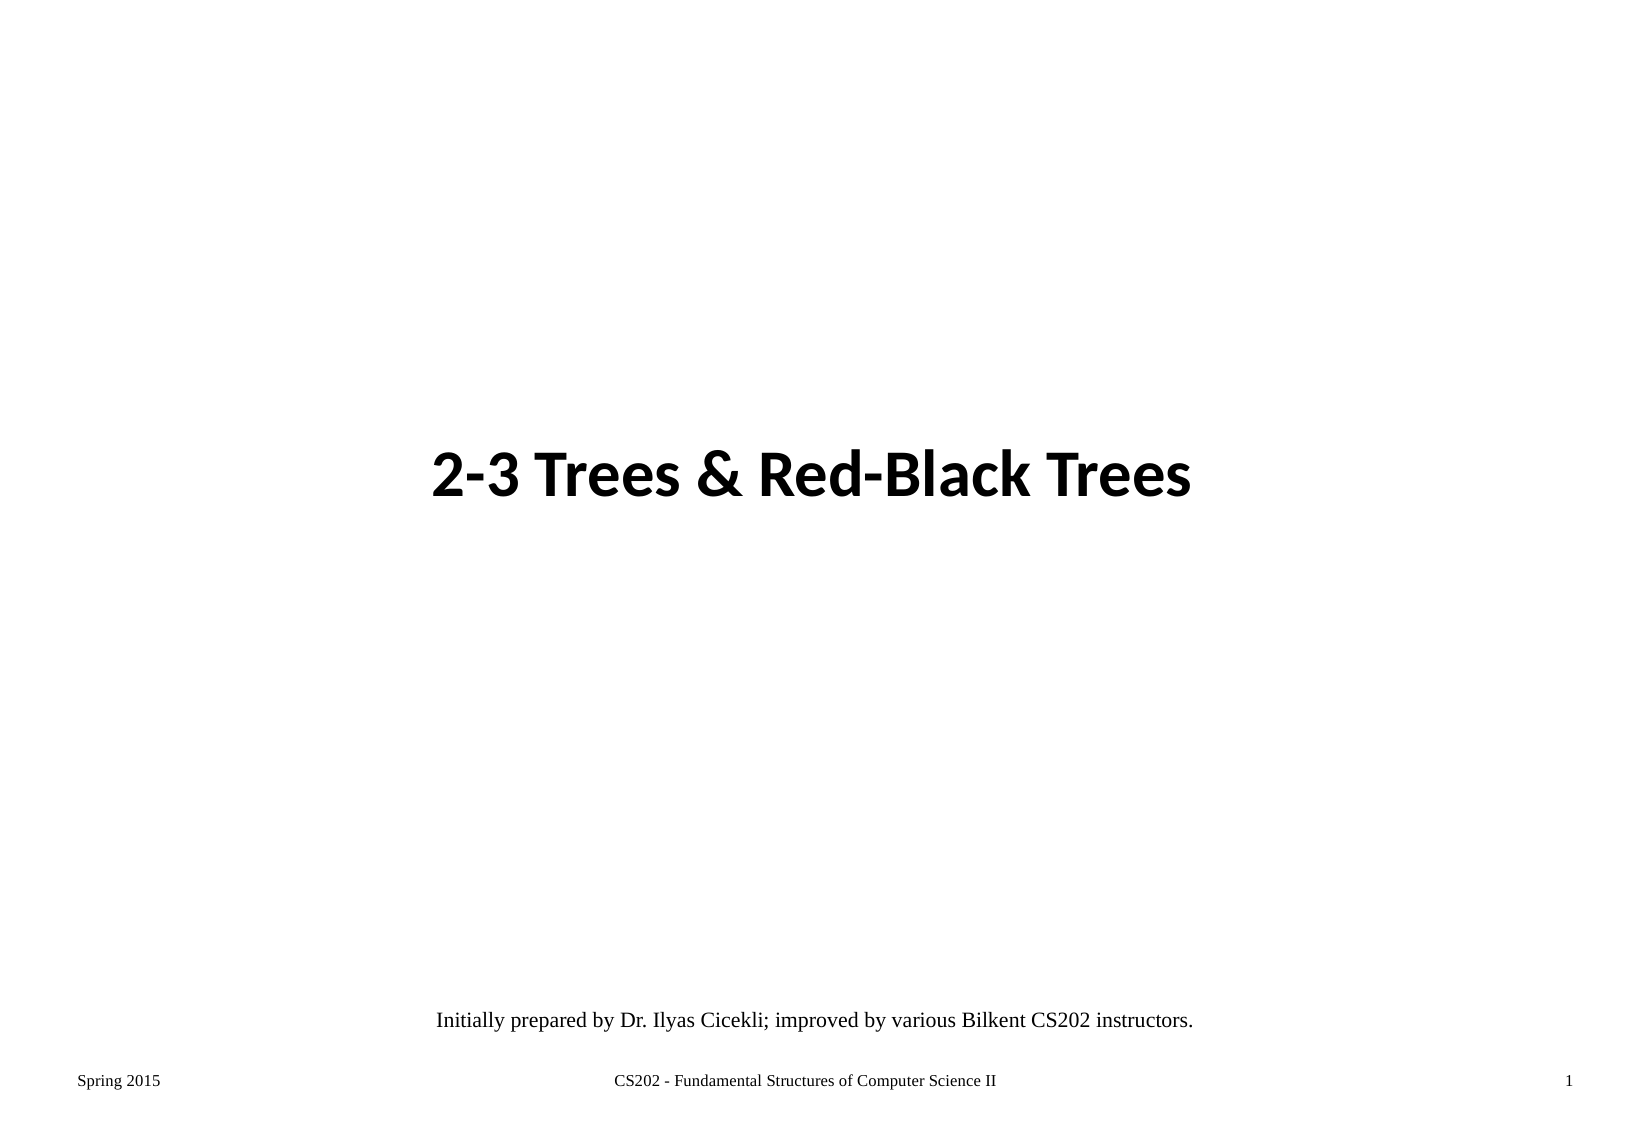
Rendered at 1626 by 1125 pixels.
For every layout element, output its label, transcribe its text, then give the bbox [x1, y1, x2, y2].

title 2-3 Trees & Red-Black Trees [121, 349, 1504, 591]
text_box Initially prepared by Dr. Ilyas Cicekli; improved by various Bilkent CS202 instructors. [125, 974, 1507, 1063]
slide_number 1 [1249, 1062, 1589, 1101]
footer CS202 - Fundamental Structures of Computer Science II [500, 1063, 1111, 1101]
slide_number Spring 2015 [62, 1062, 402, 1101]
